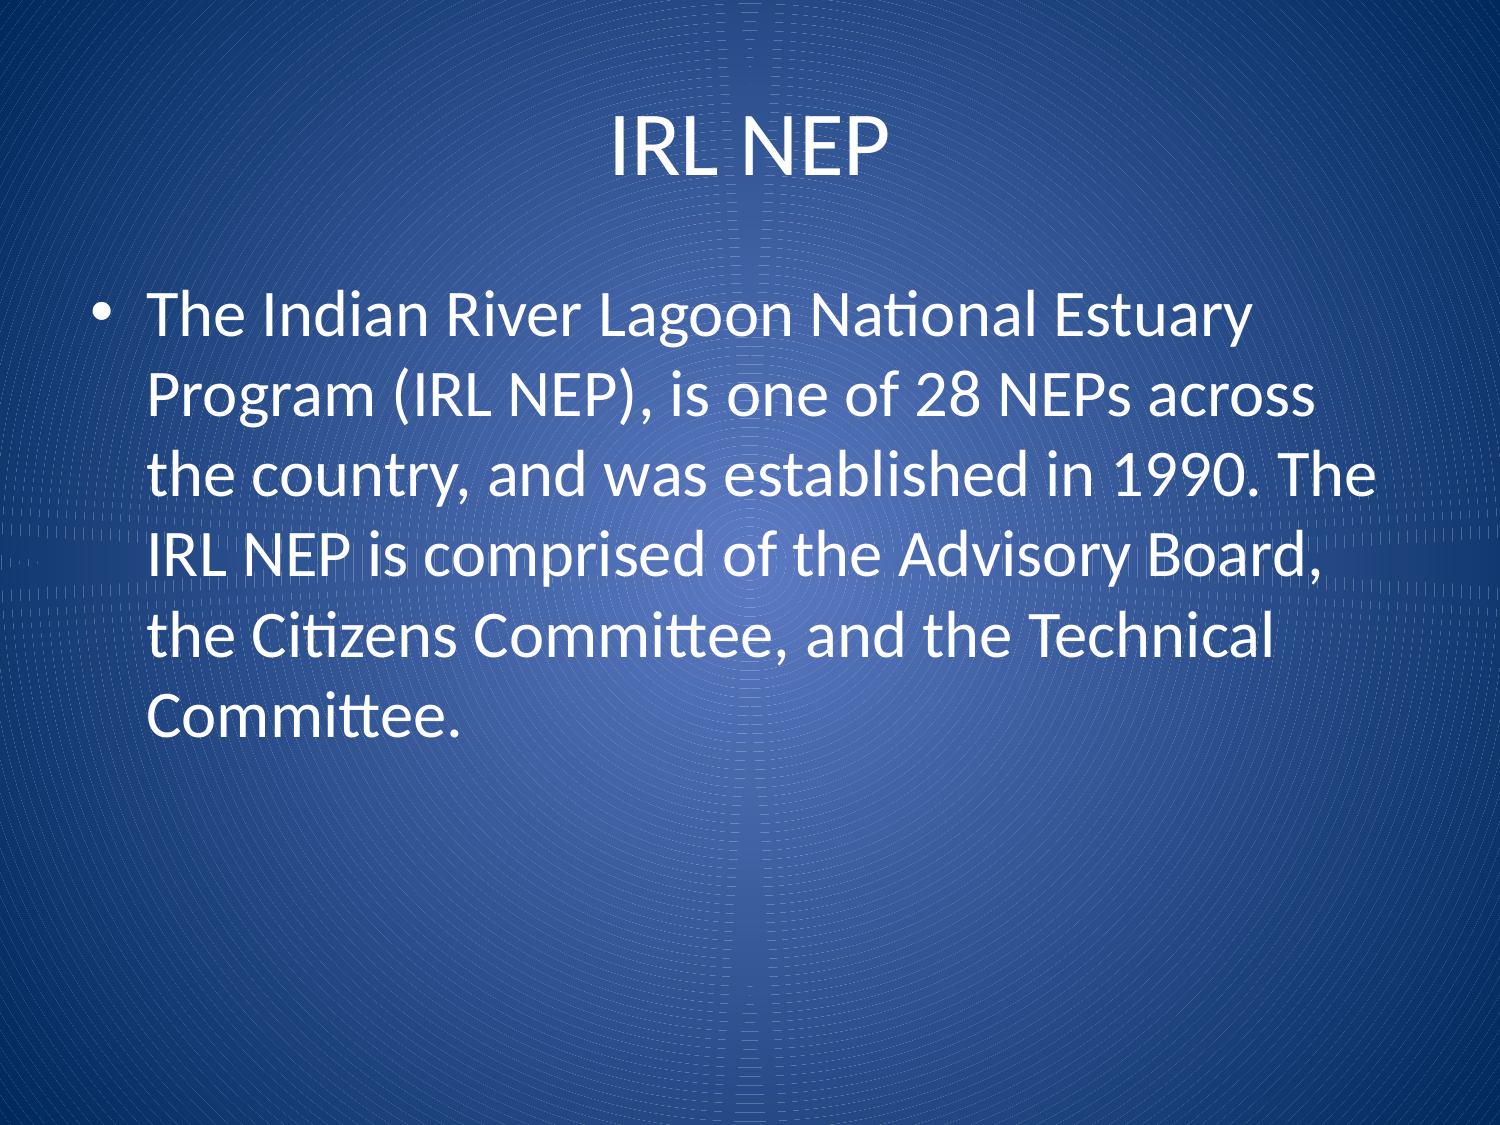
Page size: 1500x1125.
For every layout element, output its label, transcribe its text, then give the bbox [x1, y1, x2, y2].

title IRL NEP [75, 45, 1425, 233]
list The Indian River Lagoon National Estuary Program (IRL NEP), is one of 28 NEPs across the country, and was established in 1990. The IRL NEP is comprised of the Advisory Board, the Citizens Committee, and the Technical Committee. [75, 262, 1425, 1005]
